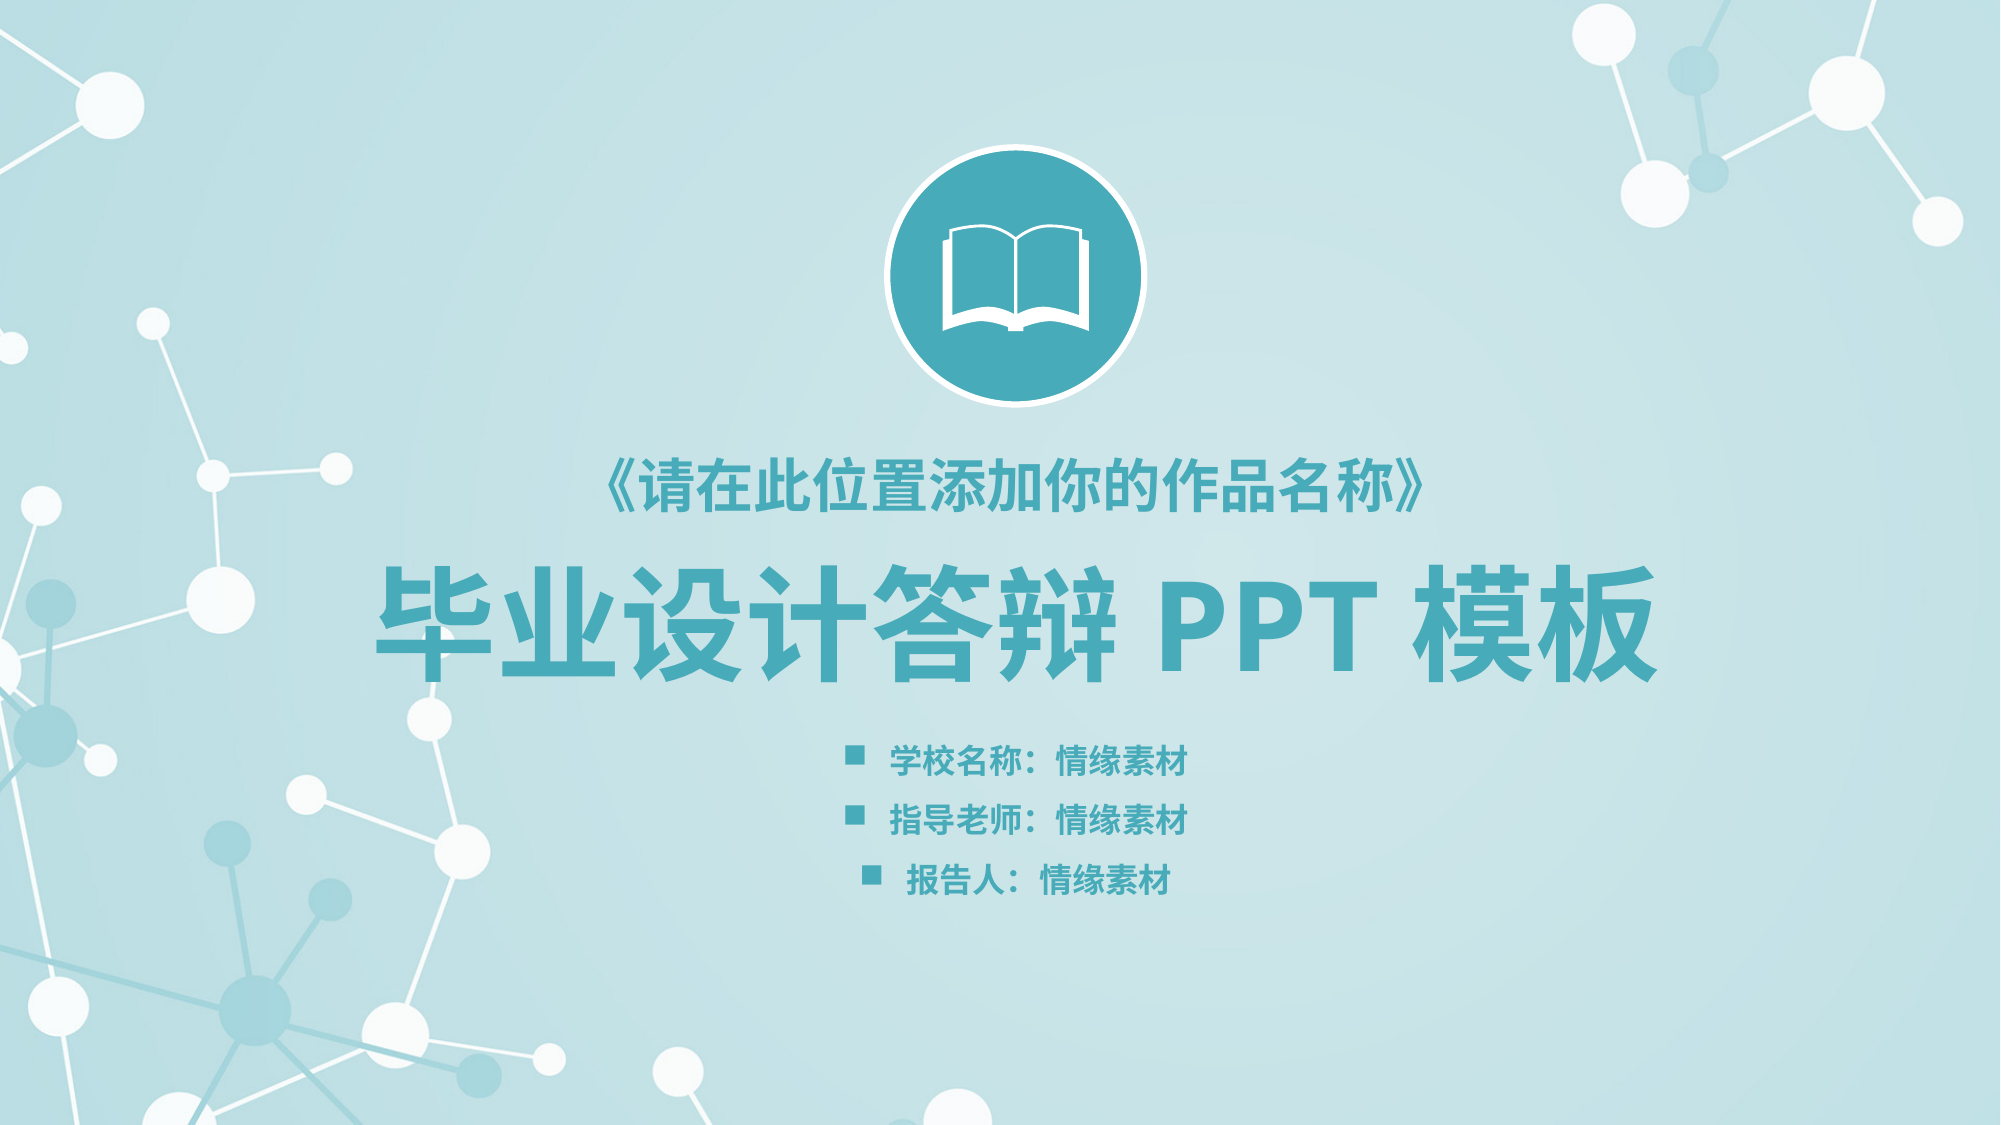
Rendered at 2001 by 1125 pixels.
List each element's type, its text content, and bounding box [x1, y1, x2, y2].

text_box 《请在此位置添加你的作品名称》 [564, 441, 1468, 527]
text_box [887, 147, 1145, 405]
picture [0, 0, 2001, 1125]
text_box 学校名称：情缘素材 指导老师：情缘素材 报告人：情缘素材 [745, 712, 1286, 907]
text_box 毕业设计答辩PPT模板 [356, 539, 1676, 705]
